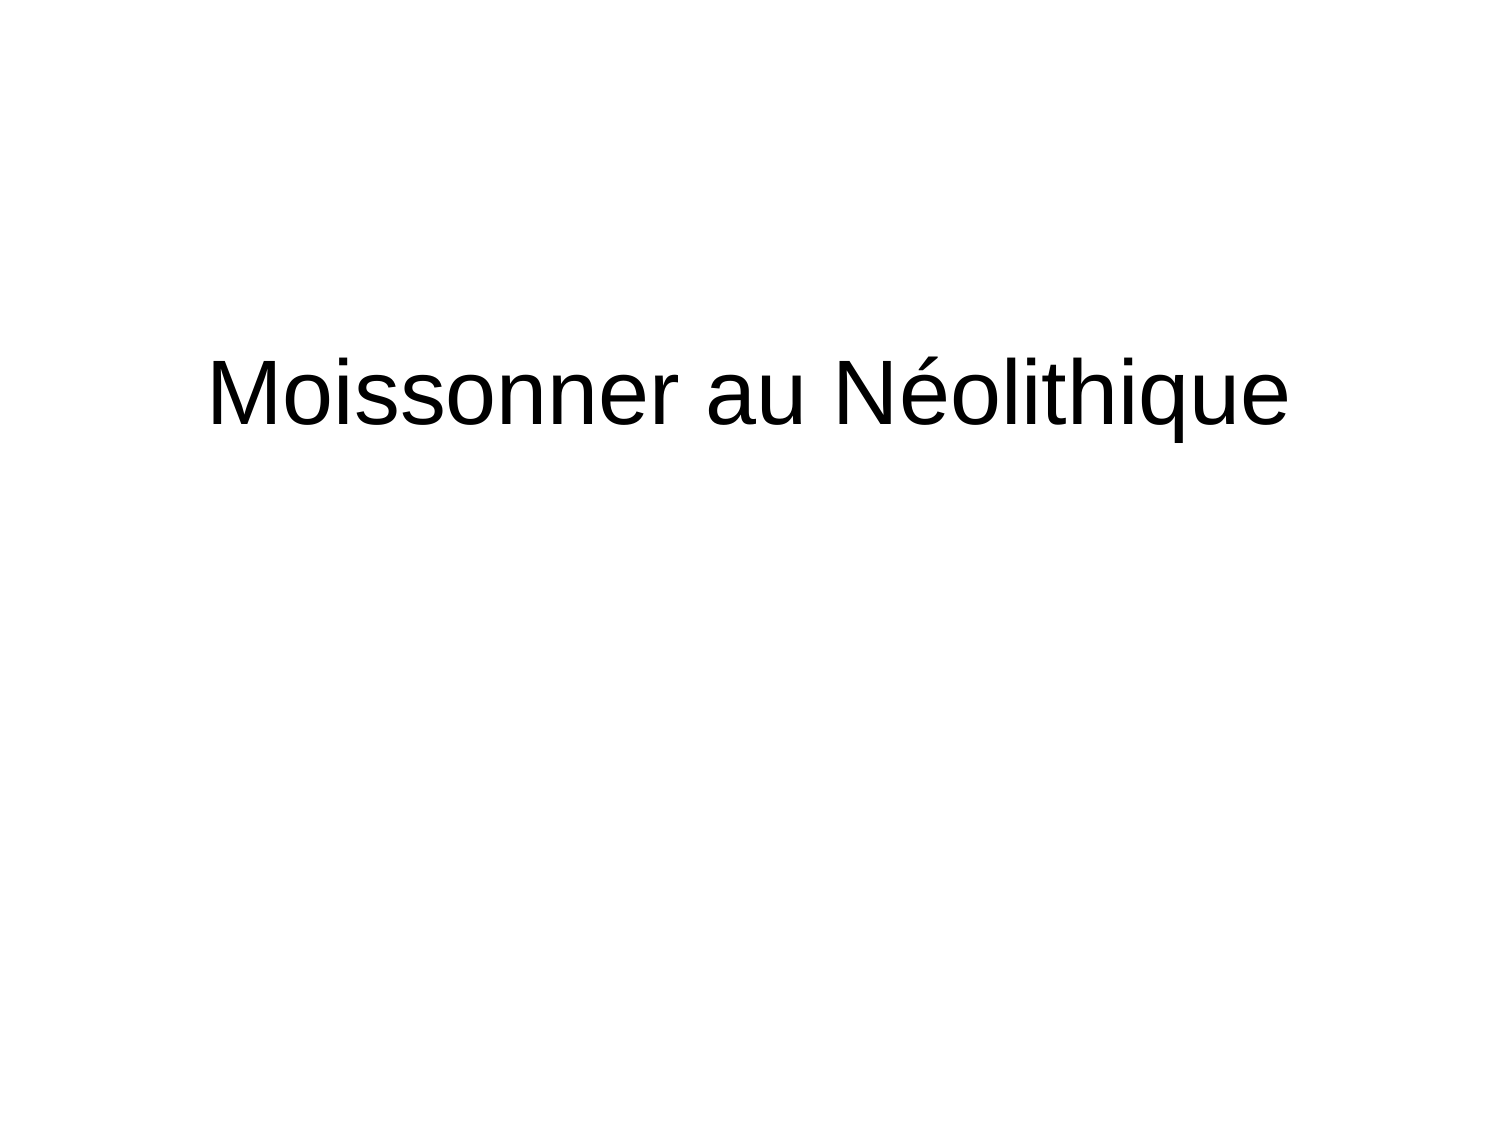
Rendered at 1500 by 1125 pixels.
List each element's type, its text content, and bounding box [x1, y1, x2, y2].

title Moissonner au Néolithique [112, 267, 1388, 509]
